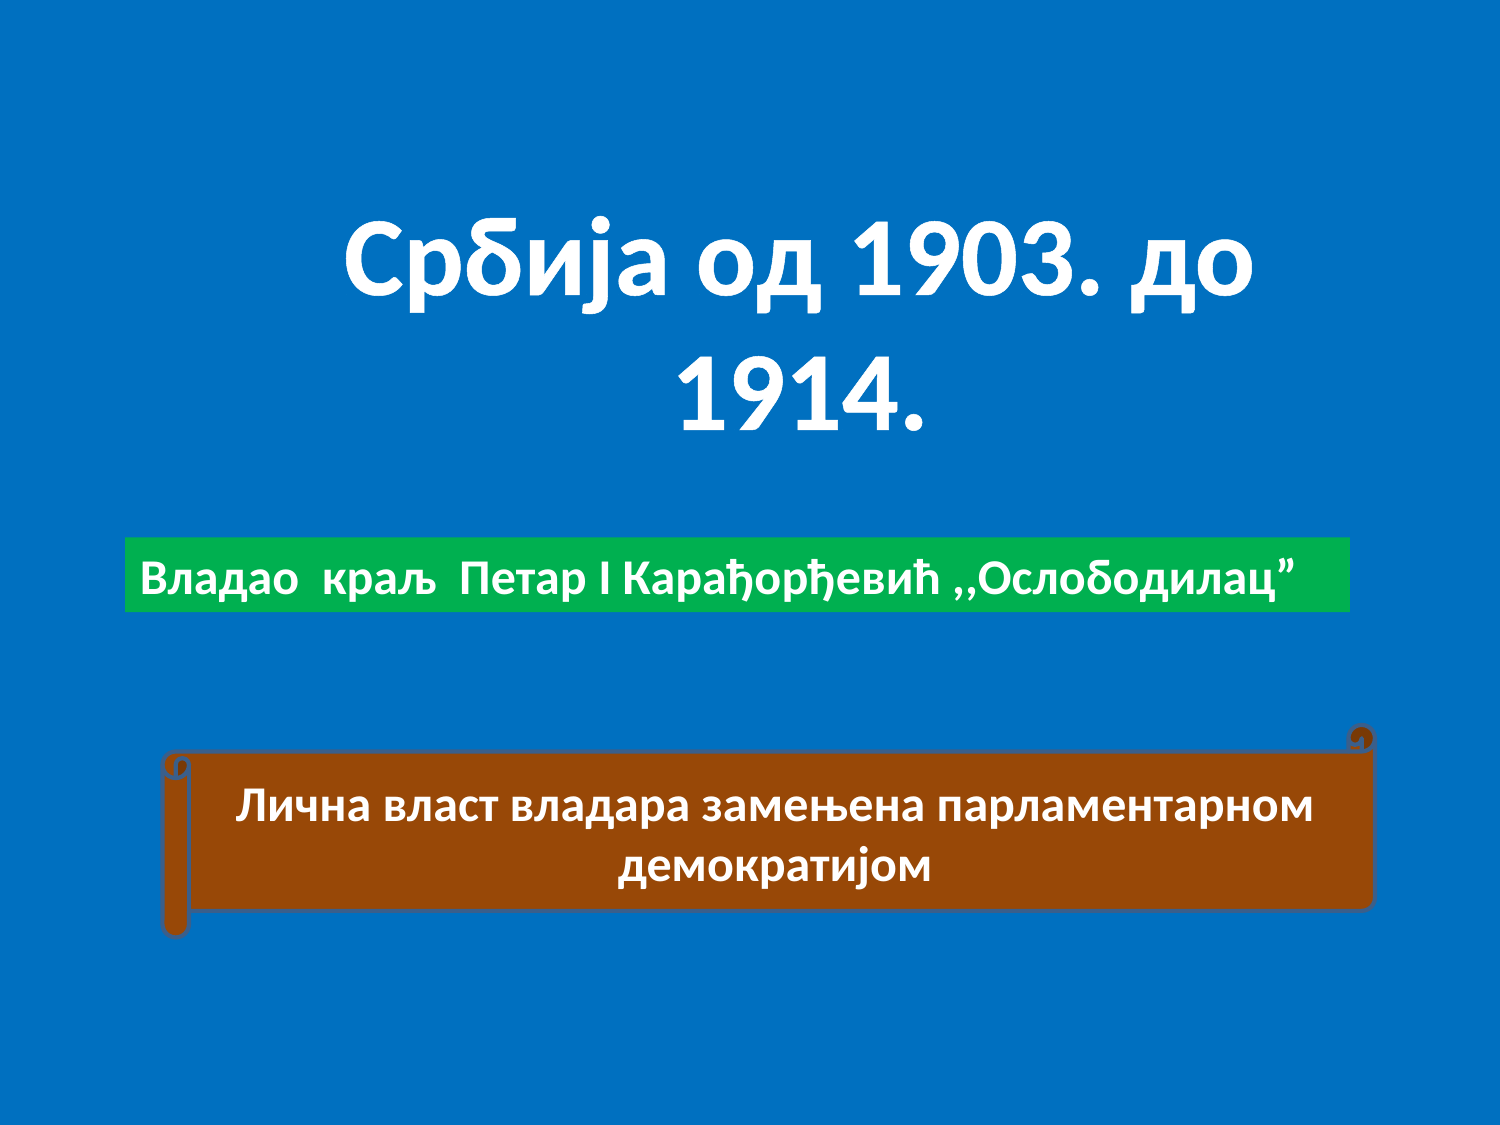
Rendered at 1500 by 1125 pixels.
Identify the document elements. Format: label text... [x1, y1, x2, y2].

text_box Владао краљ Петар I Карађорђевић ,,Ослободилац” [125, 537, 1350, 613]
text_box Лична власт владара замењена парламентарном демократијом [160, 722, 1378, 940]
text_box Србија од 1903. до 1914. [312, 174, 1288, 460]
